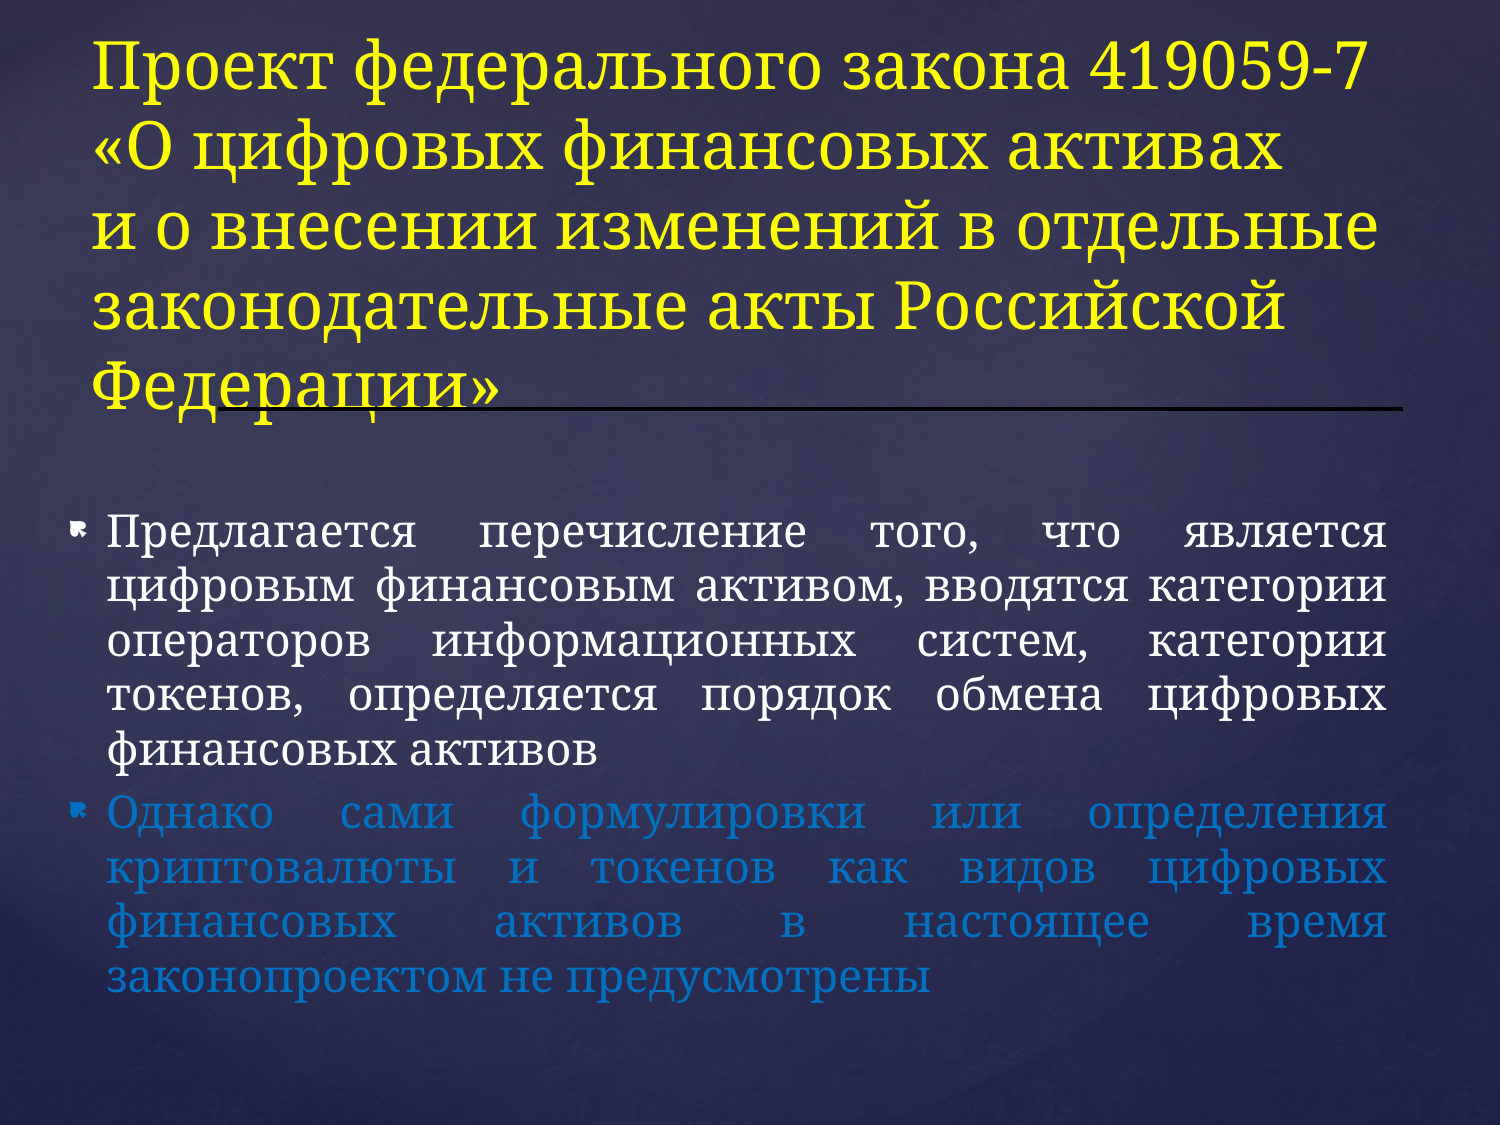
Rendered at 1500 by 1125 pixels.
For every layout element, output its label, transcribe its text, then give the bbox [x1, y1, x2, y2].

title Проект федерального закона 419059-7 «О цифровых финансовых активах и о внесении изменений в отдельные законодательные акты Российской Федерации» [76, 19, 1427, 431]
list Предлагается перечисление того, что является цифровым финансовым активом, вводятся категории операторов информационных систем, категории токенов, определяется порядок обмена цифровых финансовых активов Однако сами формулировки или определения криптовалюты и токенов как видов цифровых финансовых активов в настоящее время законопроектом не предусмотрены [53, 491, 1404, 1012]
